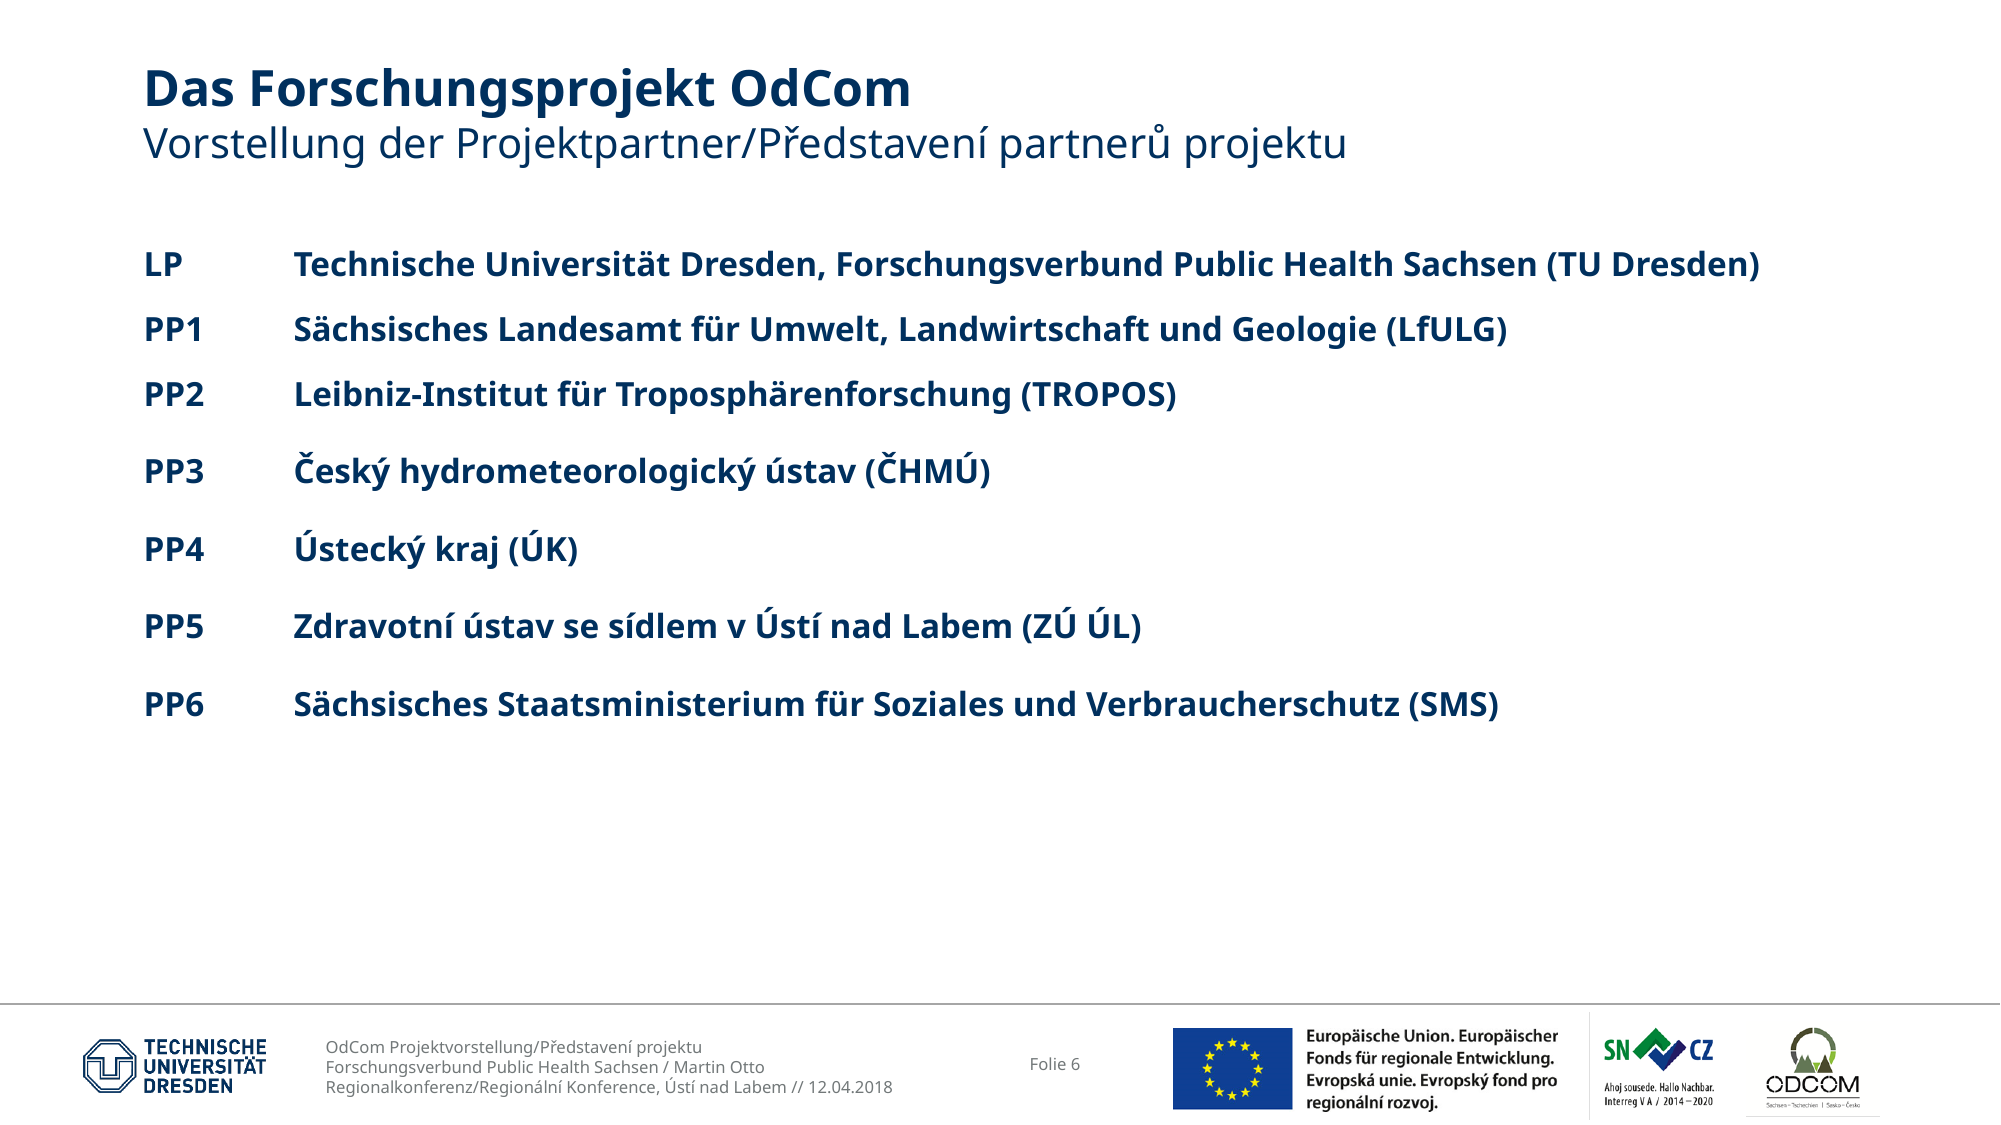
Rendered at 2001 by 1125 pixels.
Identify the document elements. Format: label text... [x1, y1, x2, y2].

list LP Technische Universität Dresden, Forschungsverbund Public Health Sachsen (TU Dresden) PP1 Sächsisches Landesamt für Umwelt, Landwirtschaft und Geologie (LfULG) PP2 Leibniz-Institut für Troposphärenforschung (TROPOS) PP3 Český hydrometeorologický ústav (ČHMÚ) PP4 Ústecký kraj (ÚK) PP5 Zdravotní ústav se sídlem v Ústí nad Labem (ZÚ ÚL) PP6 Sächsisches Staatsministerium für Soziales und Verbraucherschutz (SMS) [143, 243, 1880, 957]
title Das Forschungsprojekt OdCom Vorstellung der Projektpartner/Představení partnerů projektu [143, 56, 1880, 169]
picture [83, 1039, 266, 1093]
picture [1173, 1012, 1880, 1120]
